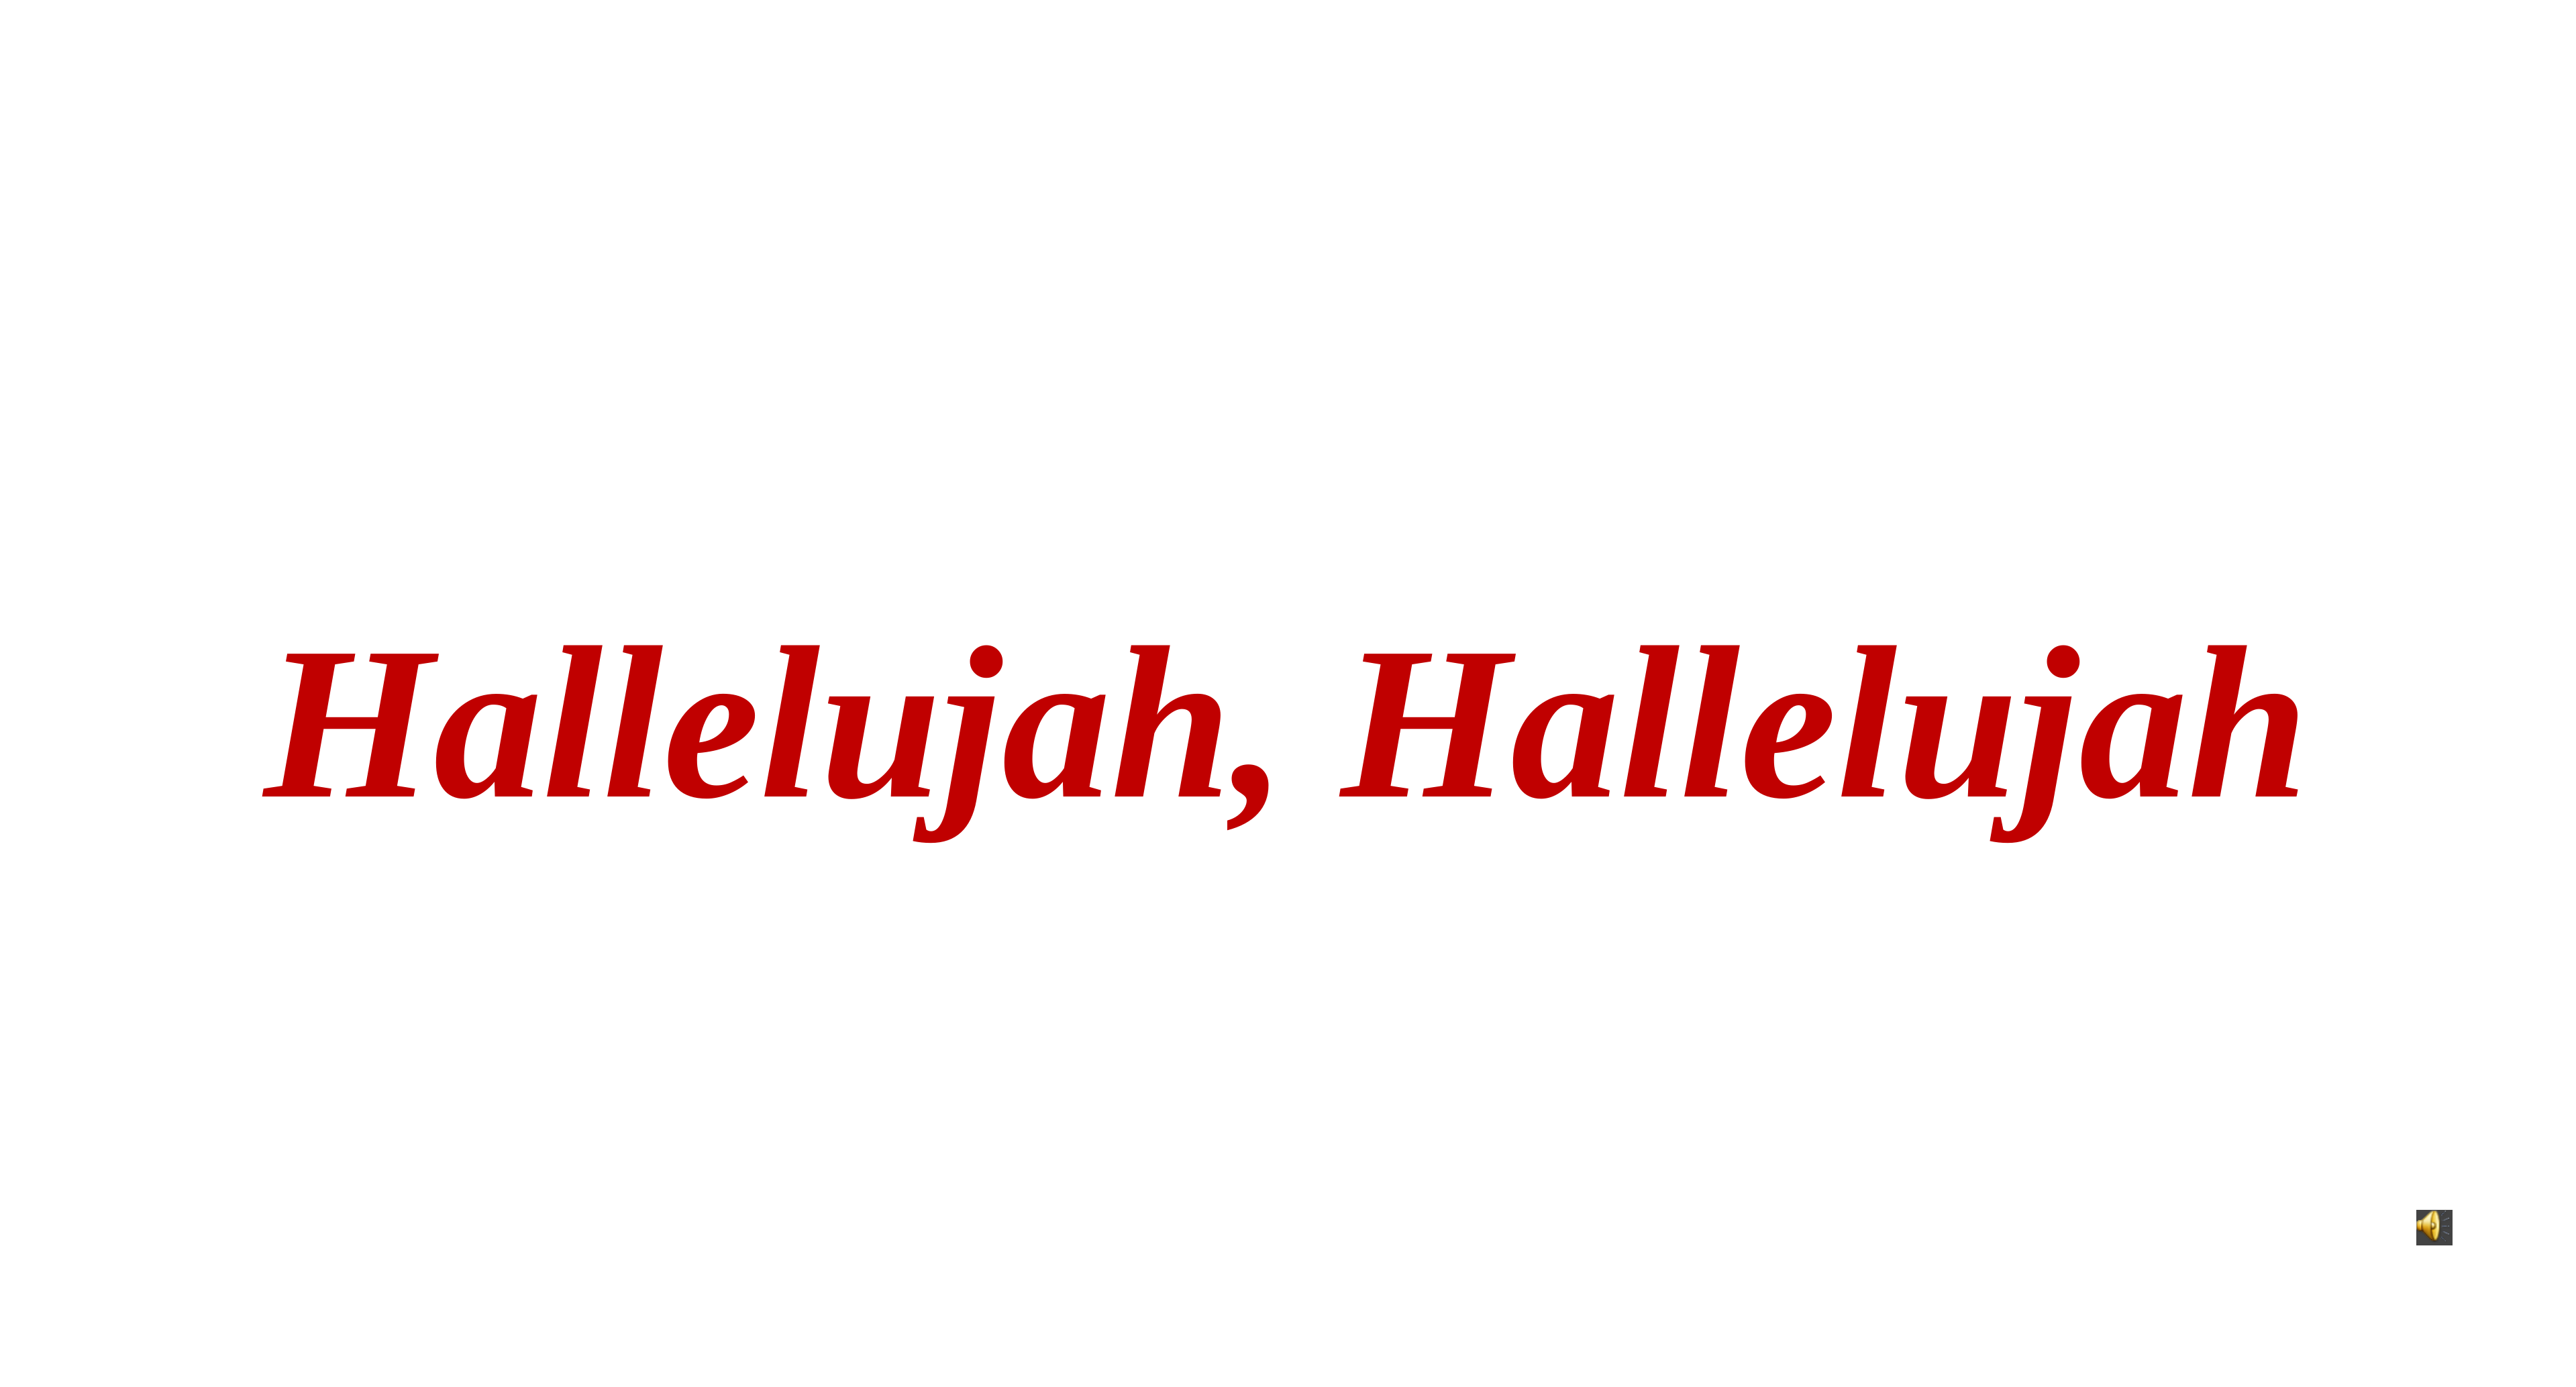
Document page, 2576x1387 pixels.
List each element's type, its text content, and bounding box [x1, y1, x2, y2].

picture [2415, 1209, 2454, 1247]
text_box Hallelujah, Hallelujah [0, 567, 2576, 852]
